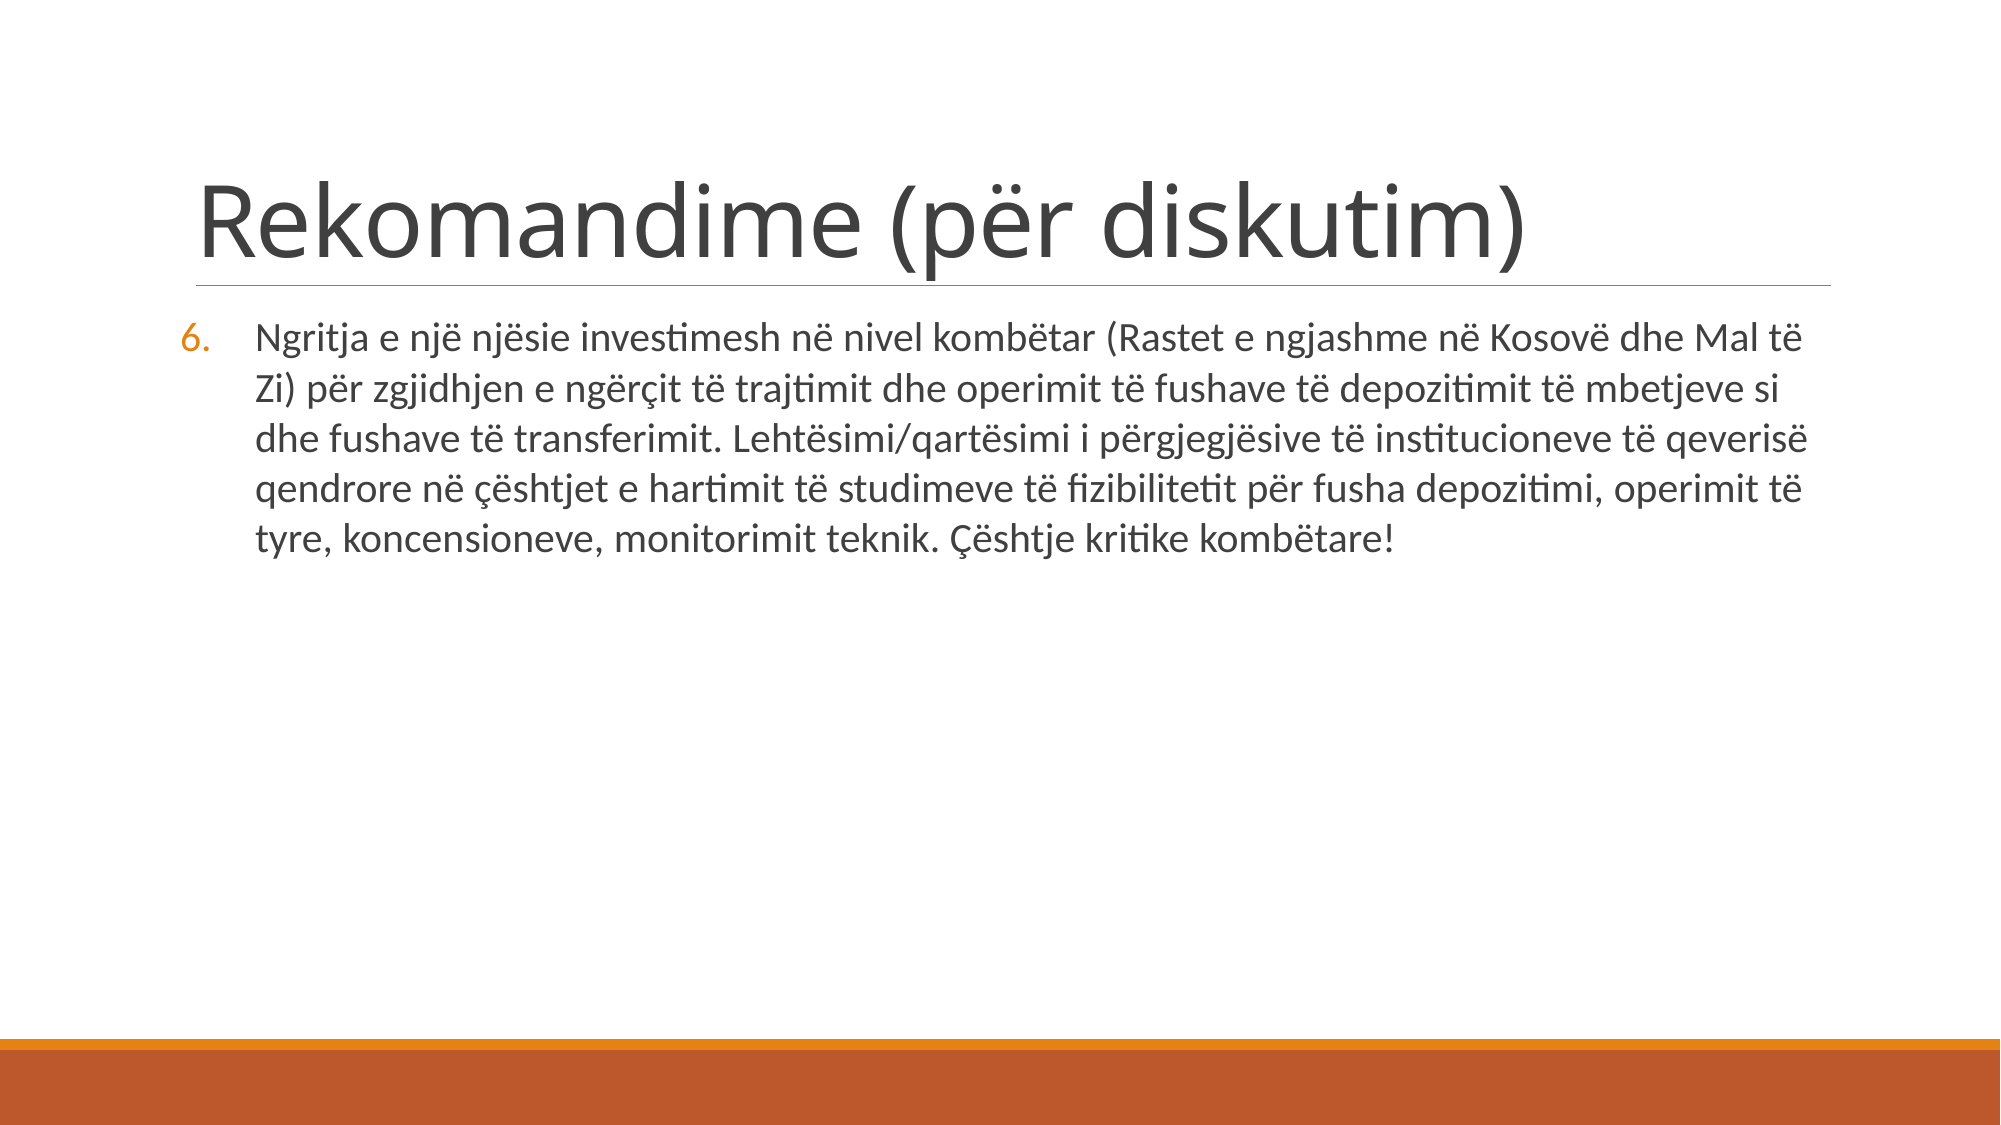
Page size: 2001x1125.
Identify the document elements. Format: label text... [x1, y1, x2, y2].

list Ngritja e një njësie investimesh në nivel kombëtar (Rastet e ngjashme në Kosovë dhe Mal të Zi) për zgjidhjen e ngërçit të trajtimit dhe operimit të fushave të depozitimit të mbetjeve si dhe fushave të transferimit. Lehtësimi/qartësimi i përgjegjësive të institucioneve të qeverisë qendrore në çështjet e hartimit të studimeve të fizibilitetit për fusha depozitimi, operimit të tyre, koncensioneve, monitorimit teknik. Çështje kritike kombëtare! [180, 302, 1830, 963]
title Rekomandime (për diskutim) [180, 47, 1830, 285]
